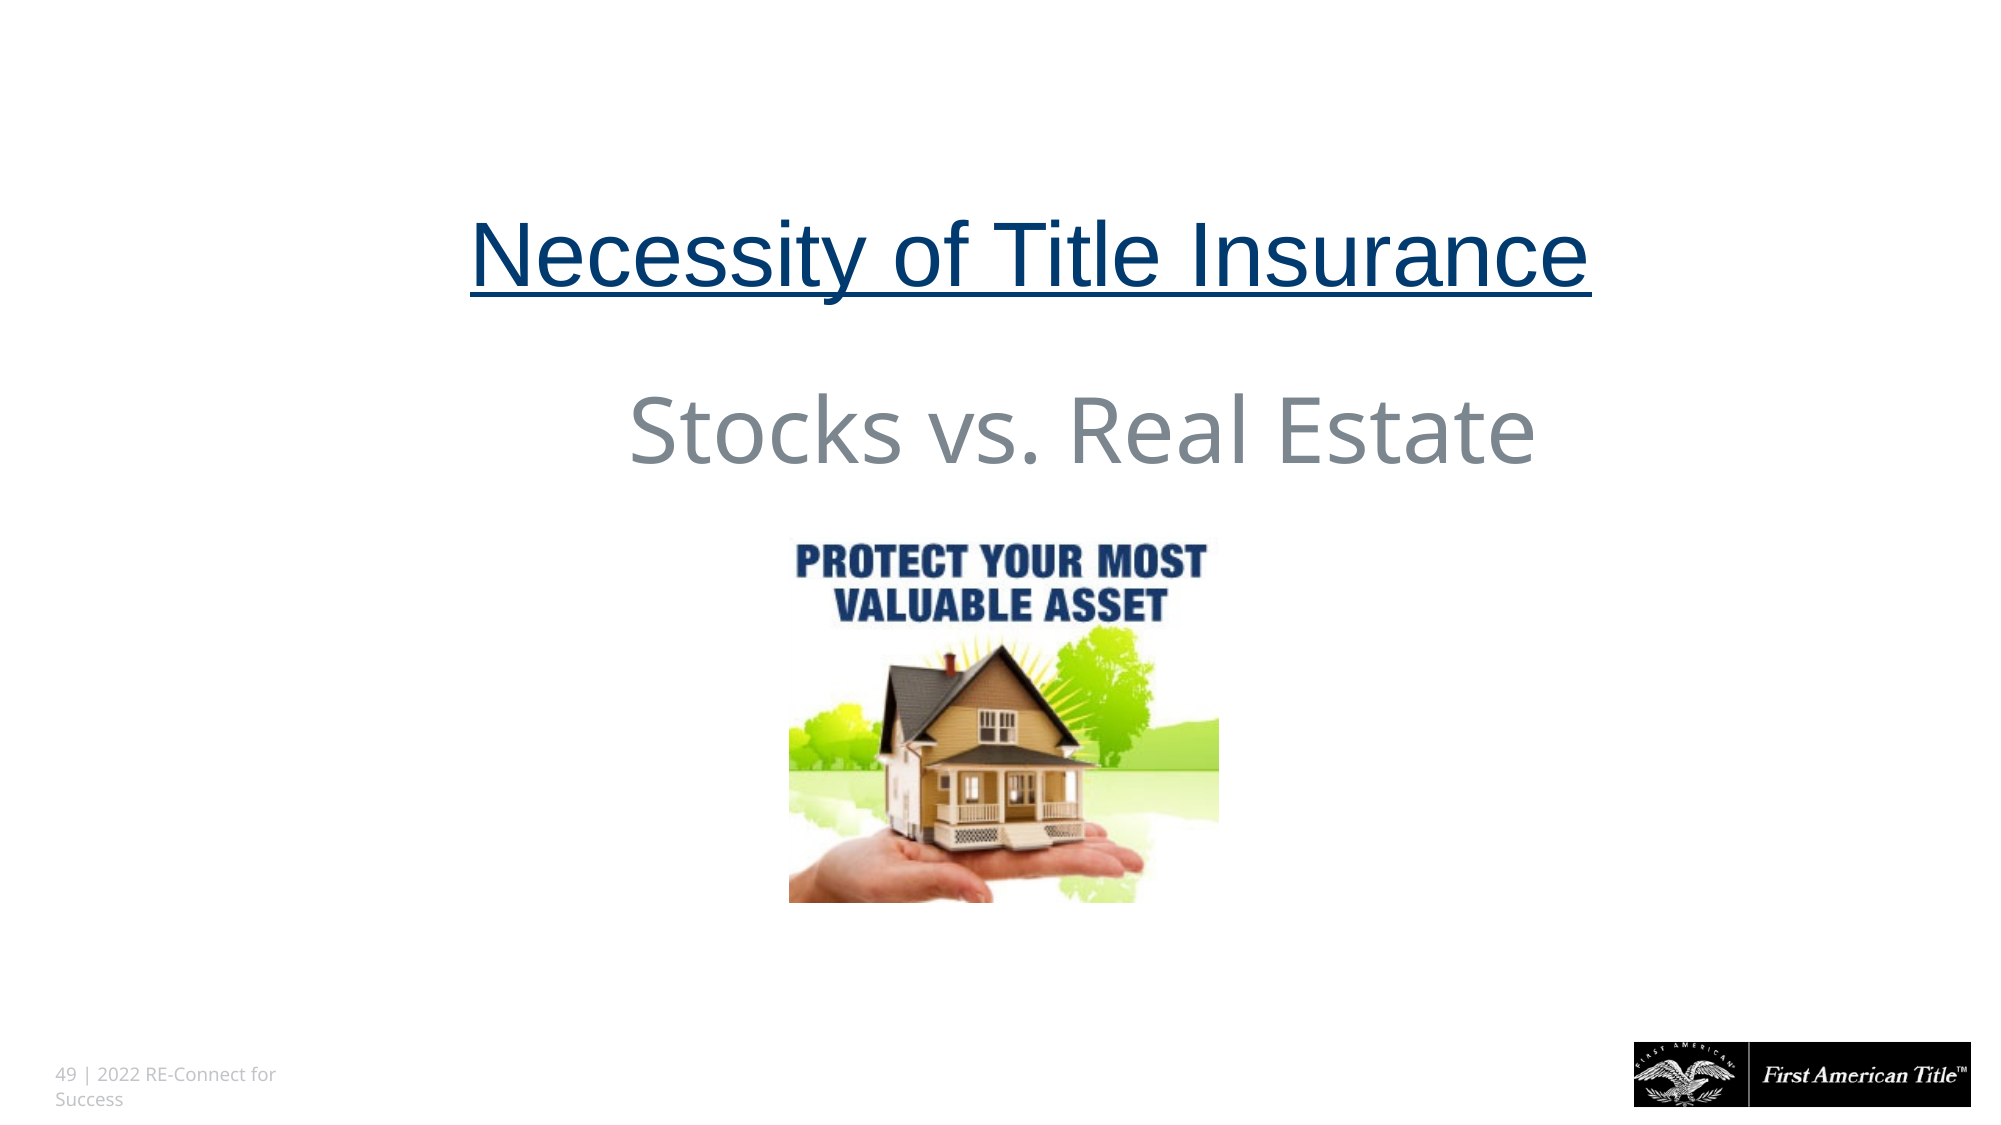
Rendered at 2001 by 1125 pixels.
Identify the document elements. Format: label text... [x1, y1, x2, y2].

text_box Necessity of Title Insurance [455, 187, 2000, 377]
text_box Stocks vs. Real Estate [614, 364, 1713, 575]
picture [789, 537, 1219, 903]
picture [1634, 1040, 1971, 1108]
